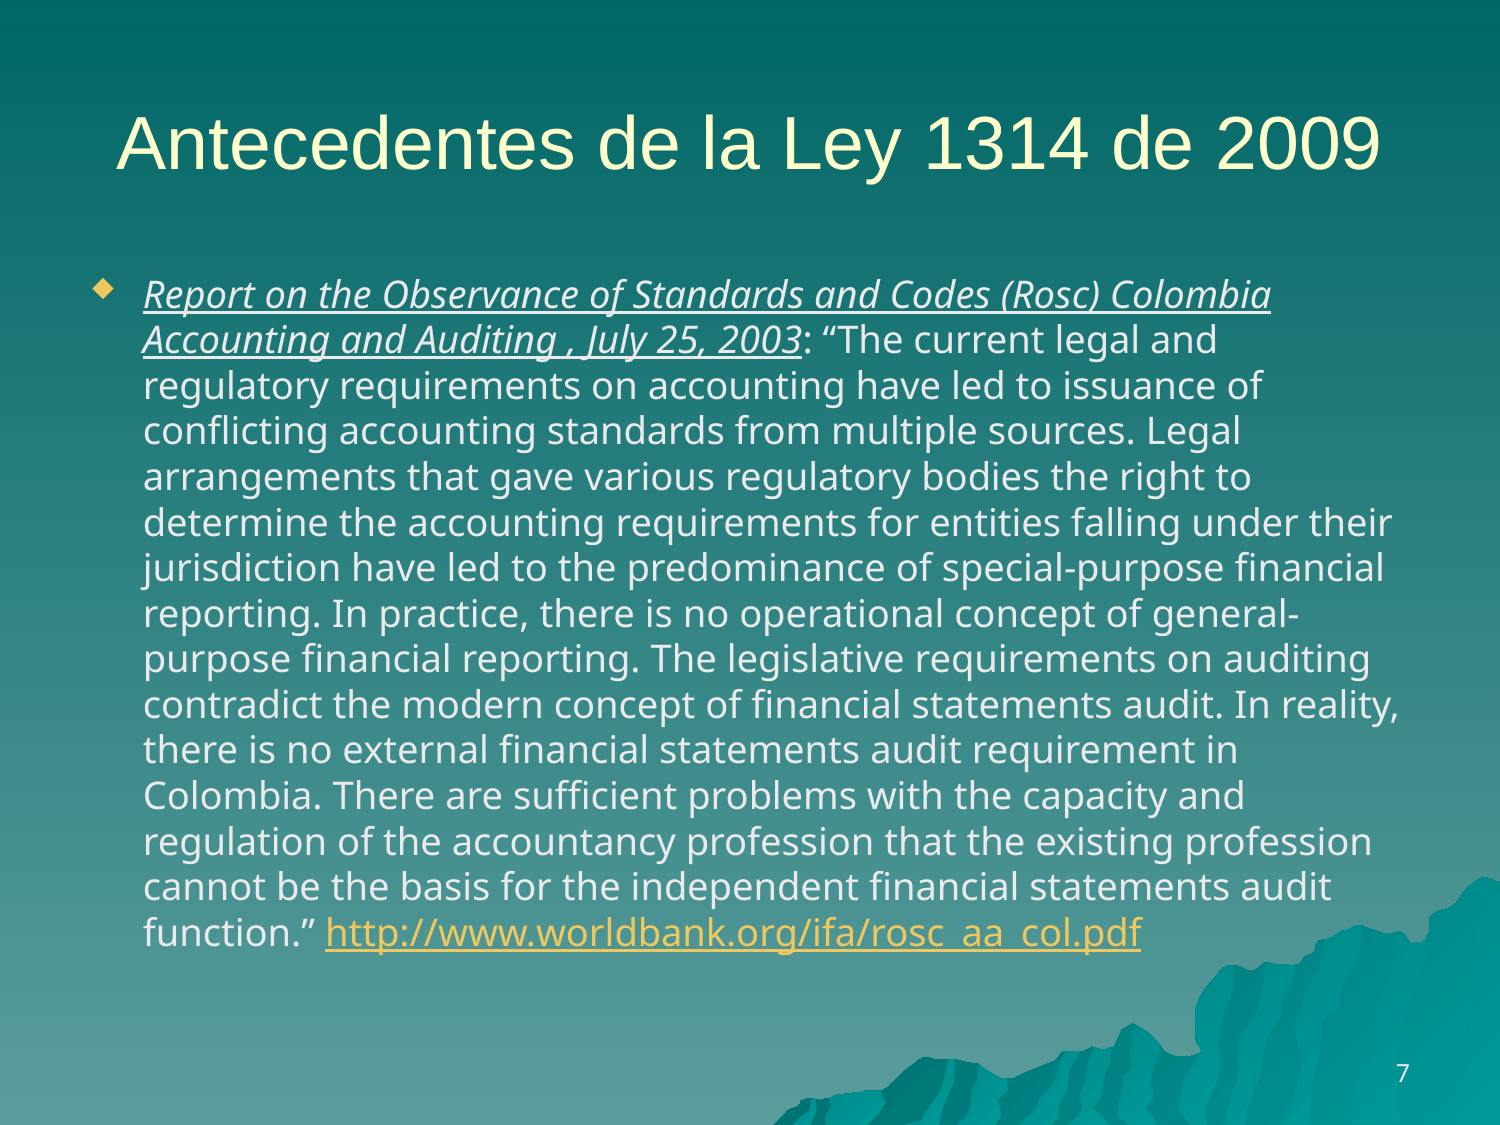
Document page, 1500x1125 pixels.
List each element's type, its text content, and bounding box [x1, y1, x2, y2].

title Antecedentes de la Ley 1314 de 2009 [74, 45, 1426, 233]
list Report on the Observance of Standards and Codes (Rosc) Colombia Accounting and Auditing , July 25, 2003: “The current legal and regulatory requirements on accounting have led to issuance of conflicting accounting standards from multiple sources. Legal arrangements that gave various regulatory bodies the right to determine the accounting requirements for entities falling under their jurisdiction have led to the predominance of special-purpose financial reporting. In practice, there is no operational concept of general-purpose financial reporting. The legislative requirements on auditing contradict the modern concept of financial statements audit. In reality, there is no external financial statements audit requirement in Colombia. There are sufficient problems with the capacity and regulation of the accountancy profession that the existing profession cannot be the basis for the independent financial statements audit function.” http://www.worldbank.org/ifa/rosc_aa_col.pdf [74, 262, 1426, 1006]
slide_number 7 [1074, 1023, 1426, 1100]
